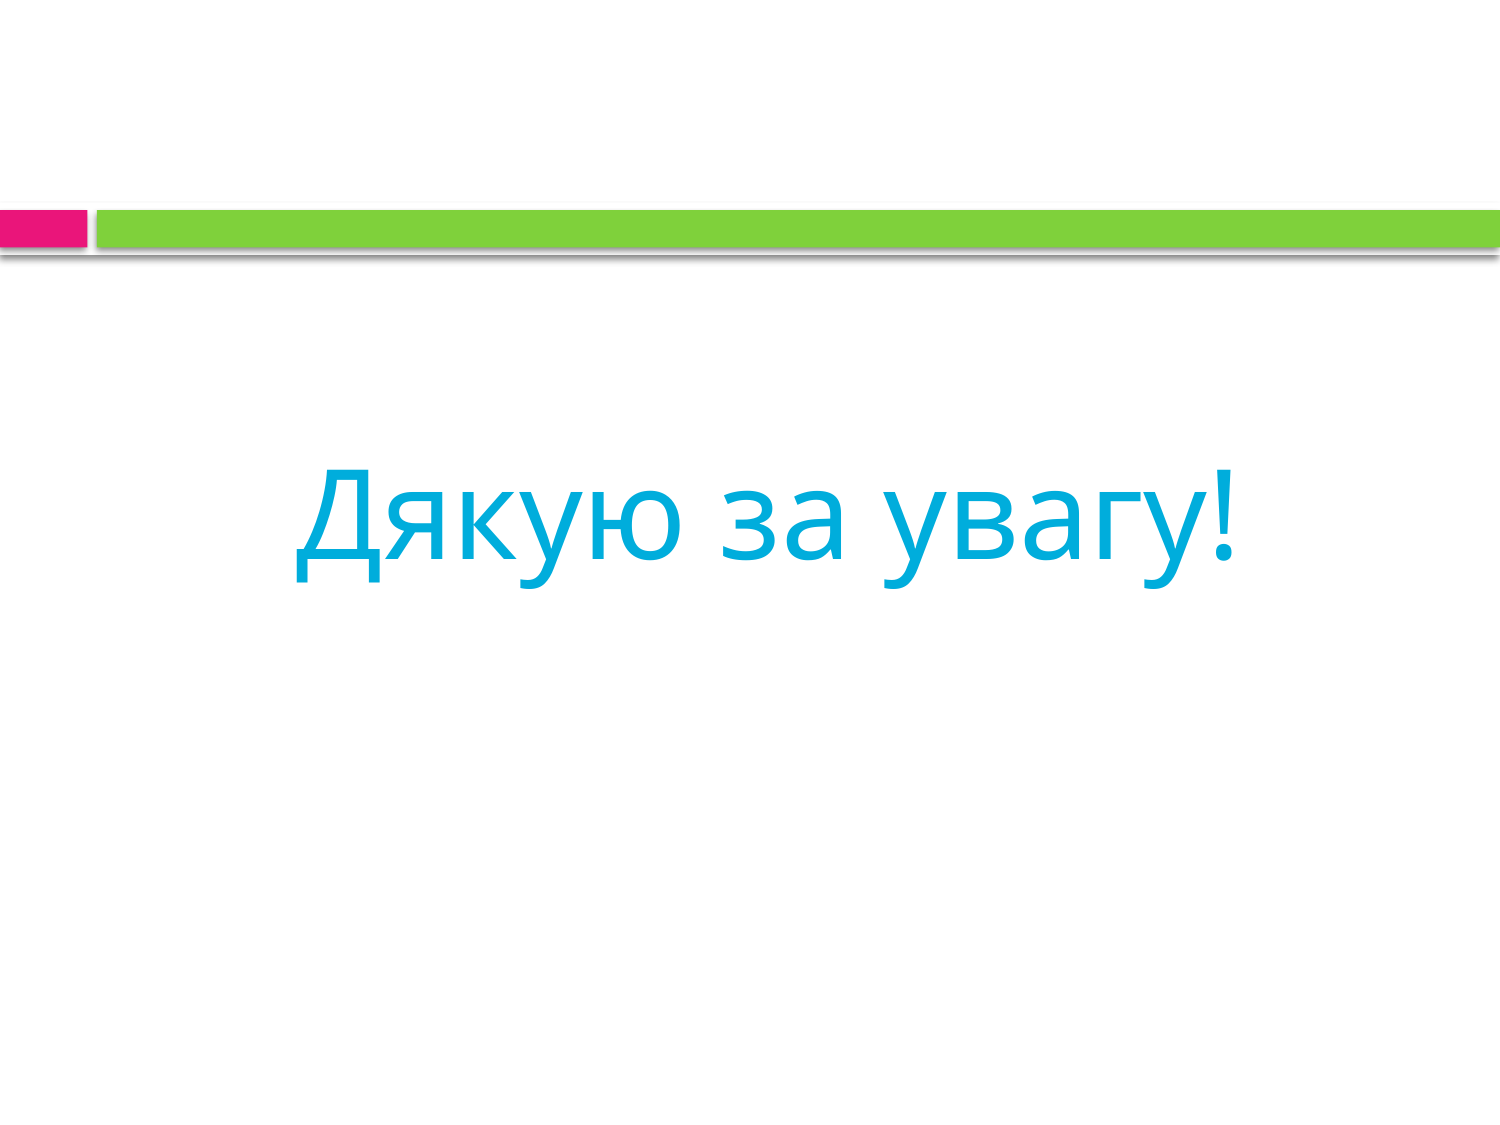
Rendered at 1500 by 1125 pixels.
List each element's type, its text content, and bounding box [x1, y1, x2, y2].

list Дякую за увагу! [100, 262, 1438, 1000]
